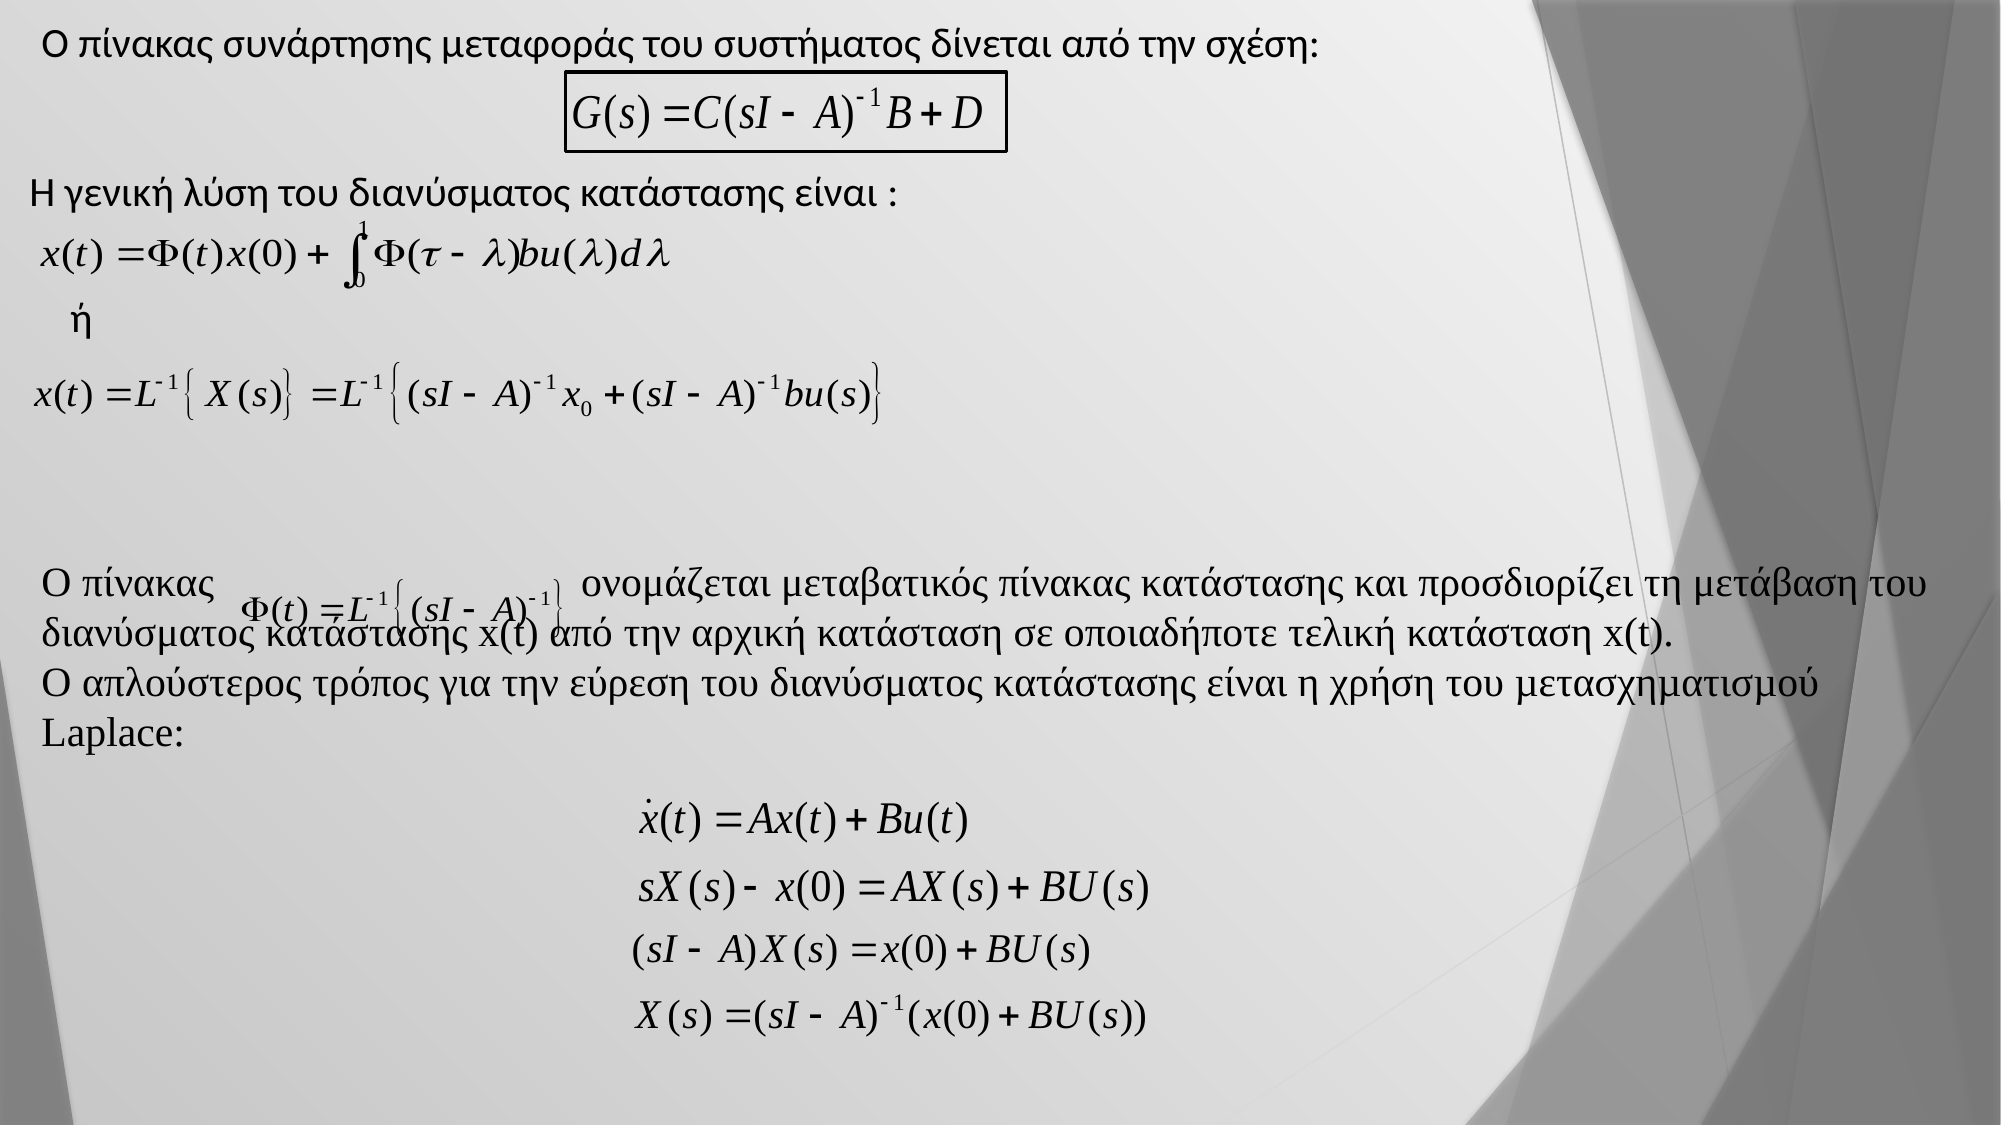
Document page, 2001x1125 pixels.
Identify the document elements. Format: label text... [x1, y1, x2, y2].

text_box Η γενική λύση του διανύσματος κατάστασης είναι : [14, 157, 986, 273]
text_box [630, 792, 1157, 922]
text_box Ο πίνακας συνάρτησης μεταφοράς του συστήματος δίνεται από την σχέση: [26, 8, 1337, 124]
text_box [234, 578, 577, 646]
text_box [921, 523, 1078, 611]
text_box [31, 209, 682, 297]
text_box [25, 361, 897, 433]
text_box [565, 74, 993, 149]
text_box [625, 923, 1154, 1047]
text_box Ο πίνακας ονομάζεται μεταβατικός πίνακας κατάστασης και προσδιορίζει τη μετάβαση του διανύσματος κατάστασης x(t) από την αρχική κατάσταση σε οποιαδήποτε τελική κατάσταση x(t). Ο απλούστερος τρόπος για την εύρεση του διανύσματος κατάστασης είναι η χρήση του µετασχηµατισµού Laplace: [26, 547, 1988, 813]
text_box [564, 70, 1008, 153]
text_box ή [55, 304, 108, 360]
